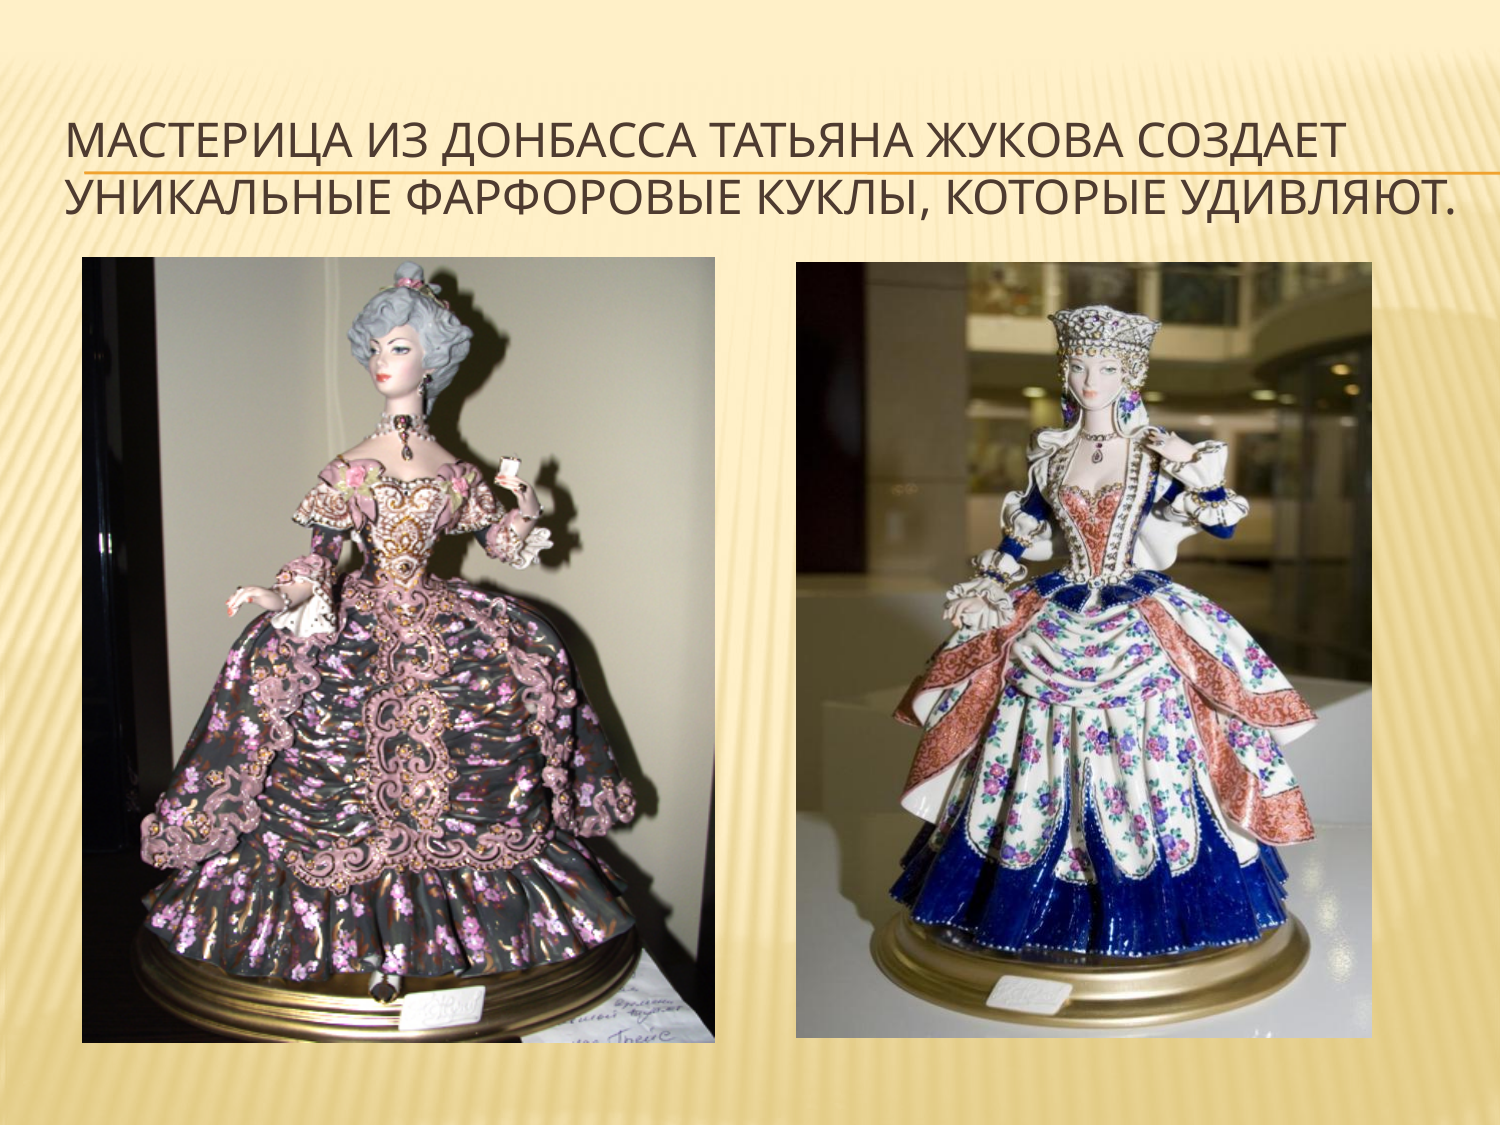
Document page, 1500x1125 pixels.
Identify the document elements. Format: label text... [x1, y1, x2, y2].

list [81, 257, 716, 1044]
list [796, 262, 1372, 1038]
title Мастерица из Донбасса Татьяна Жукова создает уникальные фарфоровые куклы, которые удивляют. [49, 75, 1475, 317]
